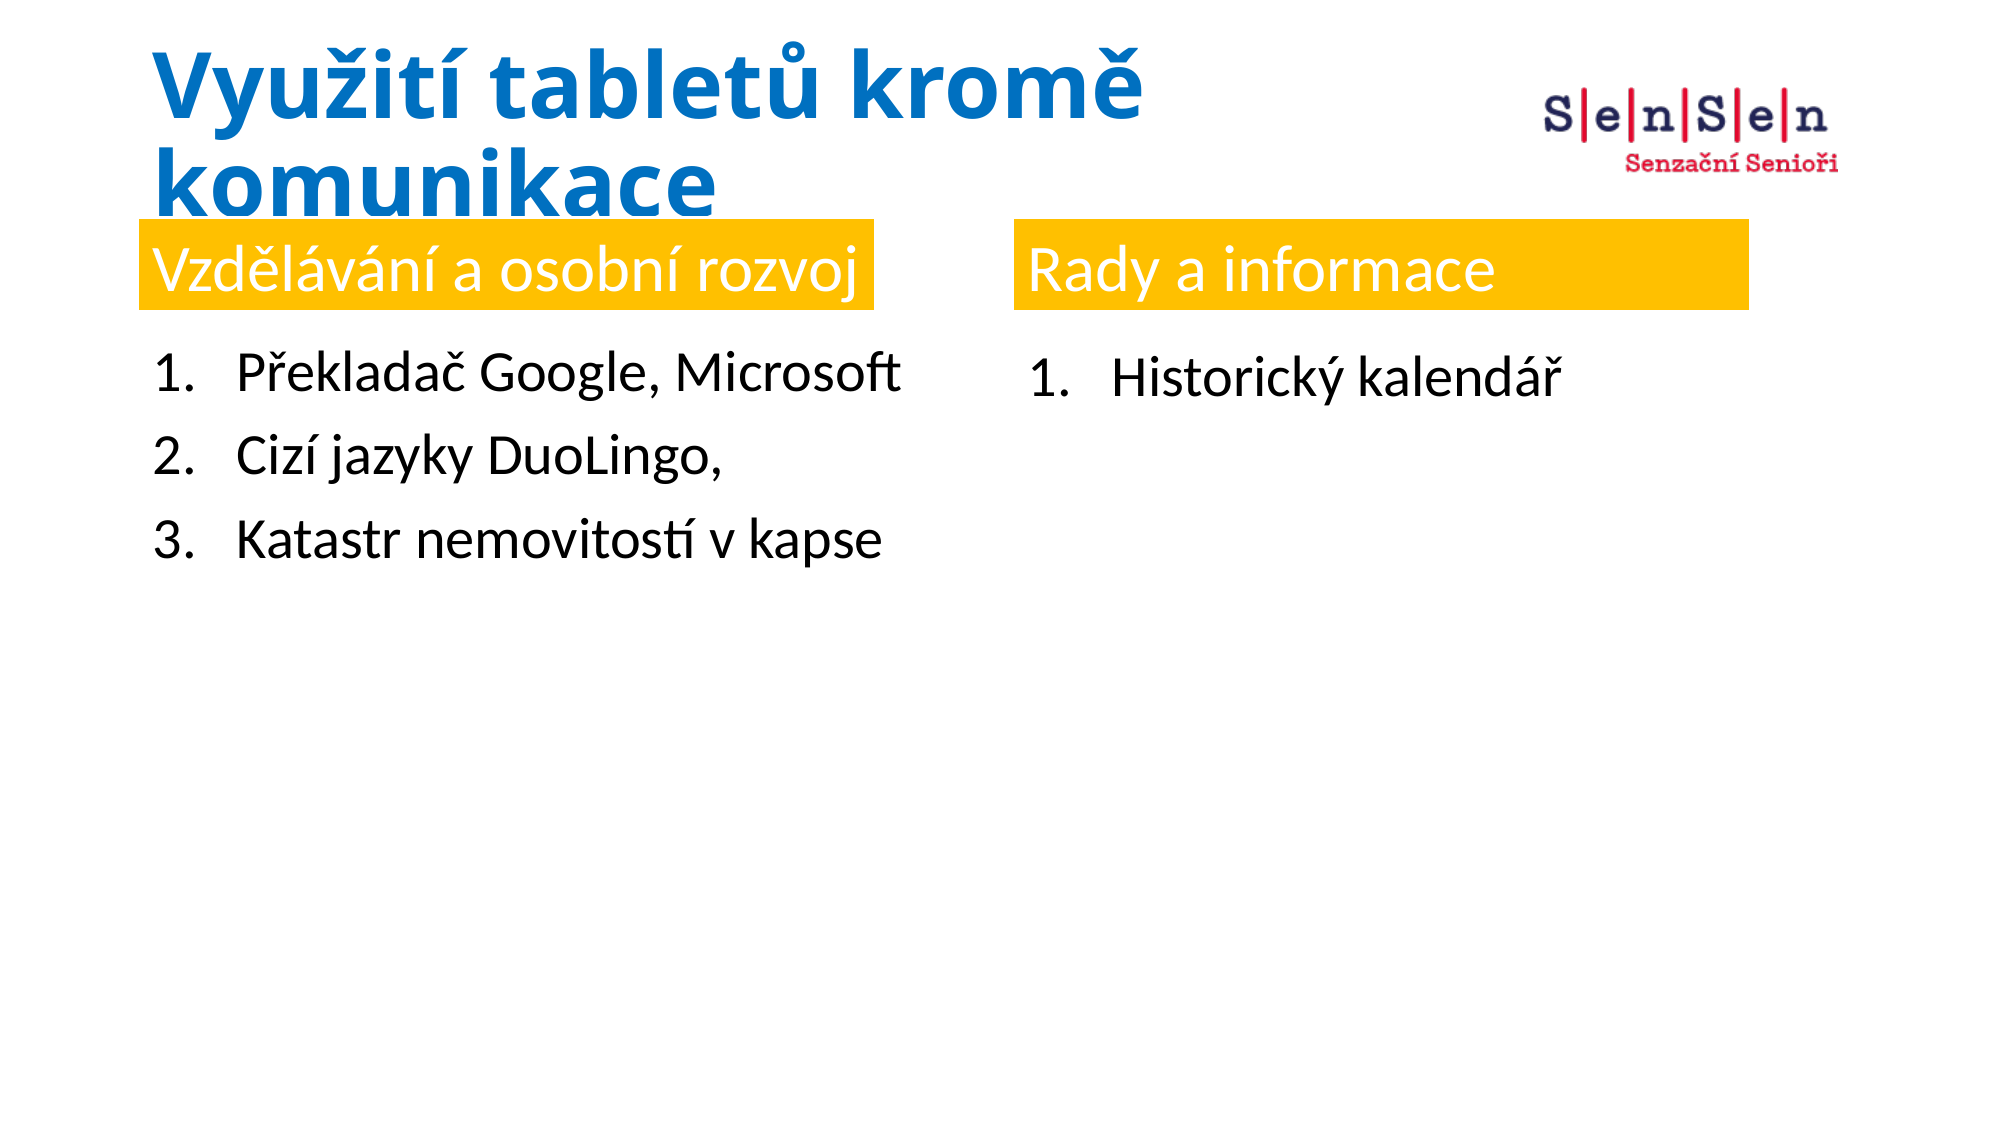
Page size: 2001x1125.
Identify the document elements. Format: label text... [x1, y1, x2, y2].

list Historický kalendář [1012, 338, 1863, 1052]
text_box Vzdělávání a osobní rozvoj [136, 216, 878, 313]
picture [1739, 87, 1838, 182]
text_box Rady a informace [1011, 216, 1753, 313]
title Využití tabletů kromě komunikace [137, 59, 1739, 218]
list Překladač Google, Microsoft Cizí jazyky DuoLingo, Katastr nemovitostí v kapse [137, 333, 988, 1047]
